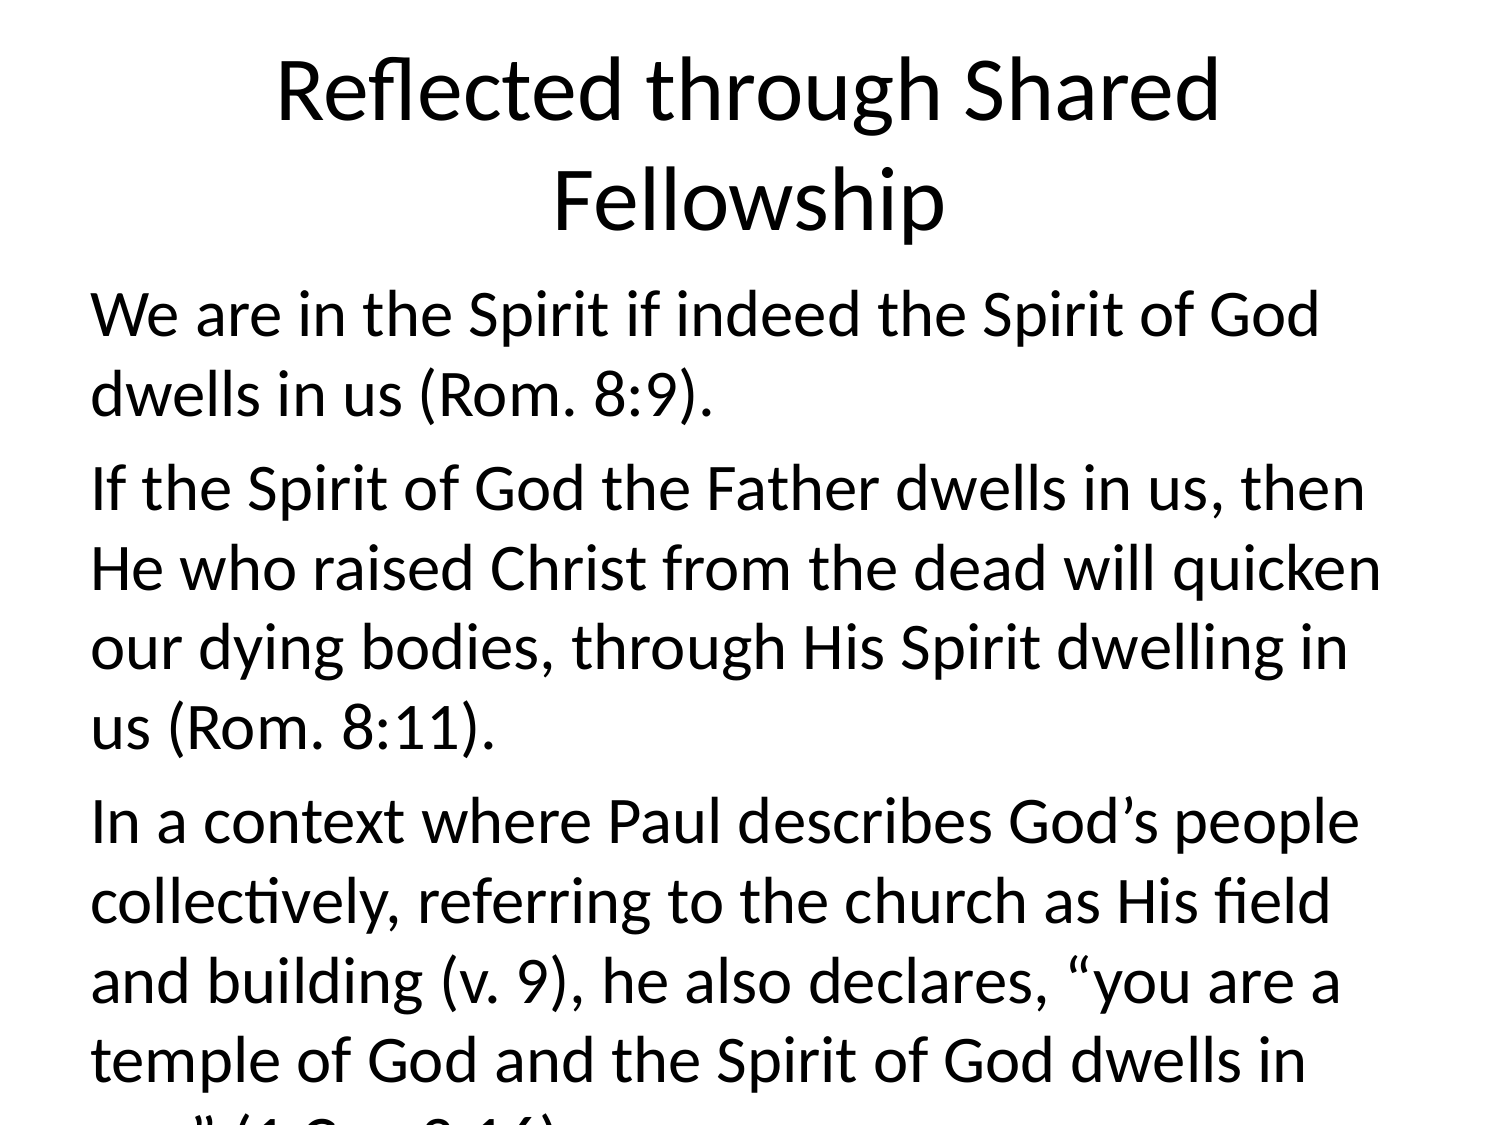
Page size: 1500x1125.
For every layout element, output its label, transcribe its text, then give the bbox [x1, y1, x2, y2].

list We are in the Spirit if indeed the Spirit of God dwells in us (Rom. 8:9). If the Spirit of God the Father dwells in us, then He who raised Christ from the dead will quicken our dying bodies, through His Spirit dwelling in us (Rom. 8:11). In a context where Paul describes God’s people collectively, referring to the church as His field and building (v. 9), he also declares, “you are a temple of God and the Spirit of God dwells in you” (1 Cor. 3:16). [75, 262, 1425, 1005]
title Reflected through Shared Fellowship [75, 45, 1425, 233]
